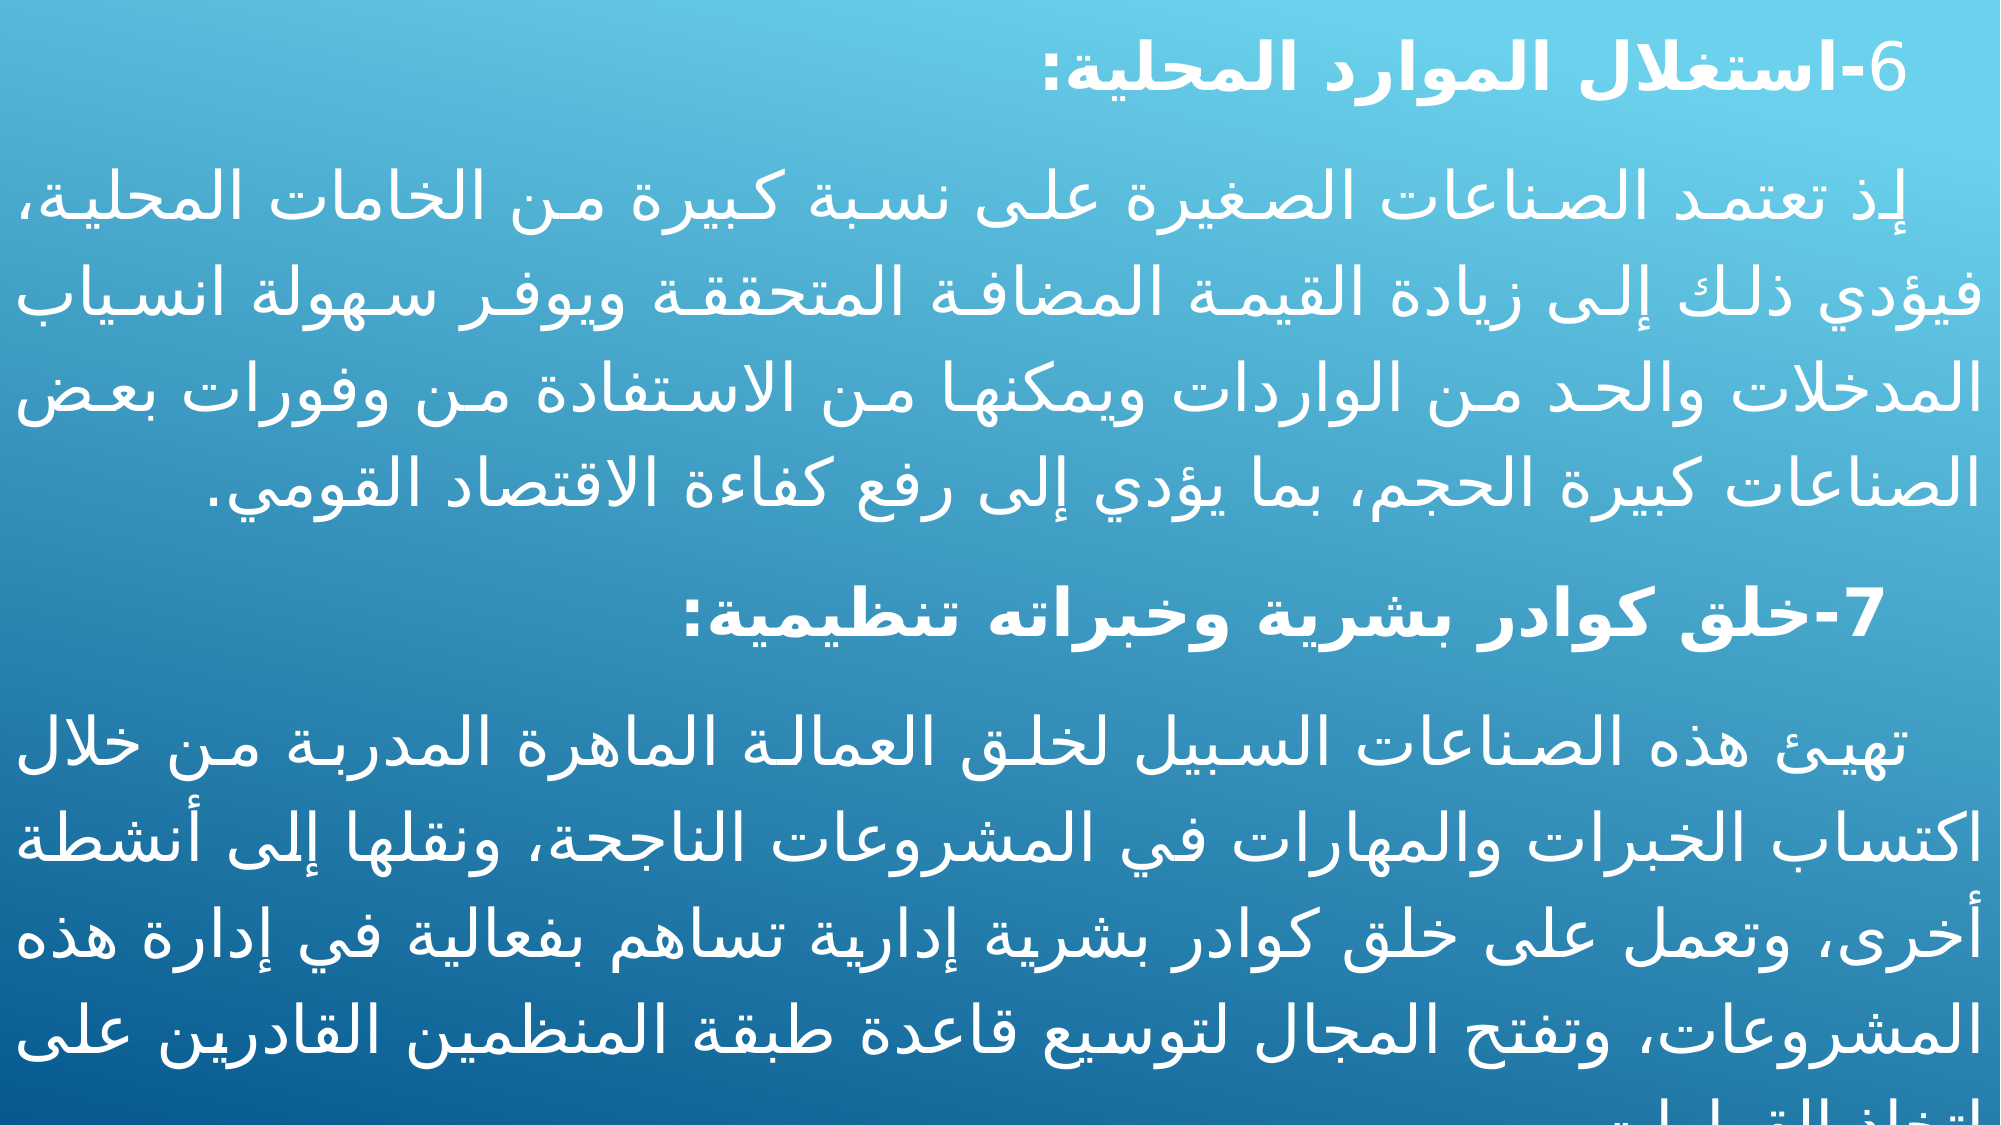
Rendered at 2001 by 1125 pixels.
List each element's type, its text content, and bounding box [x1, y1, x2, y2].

text_box 6-استغلال الموارد المحلية: إذ تعتمد الصناعات الصغيرة على نسبة كبيرة من الخامات المحلية، فيؤدي ذلك إلى زيادة القيمة المضافة المتحققة ويوفر سهولة انسياب المدخلات والحد من الواردات ويمكنها من الاستفادة من وفورات بعض الصناعات كبيرة الحجم، بما يؤدي إلى رفع كفاءة الاقتصاد القومي. 7-خلق كوادر بشرية وخبراته تنظيمية: تهيئ هذه الصناعات السبيل لخلق العمالة الماهرة المدربة من خلال اكتساب الخبرات والمهارات في المشروعات الناجحة، ونقلها إلى أنشطة أخرى، وتعمل على خلق كوادر بشرية إدارية تساهم بفعالية في إدارة هذه المشروعات، وتفتح المجال لتوسيع قاعدة طبقة المنظمين القادرين على اتخاذ القرارات. [0, 0, 2000, 1125]
